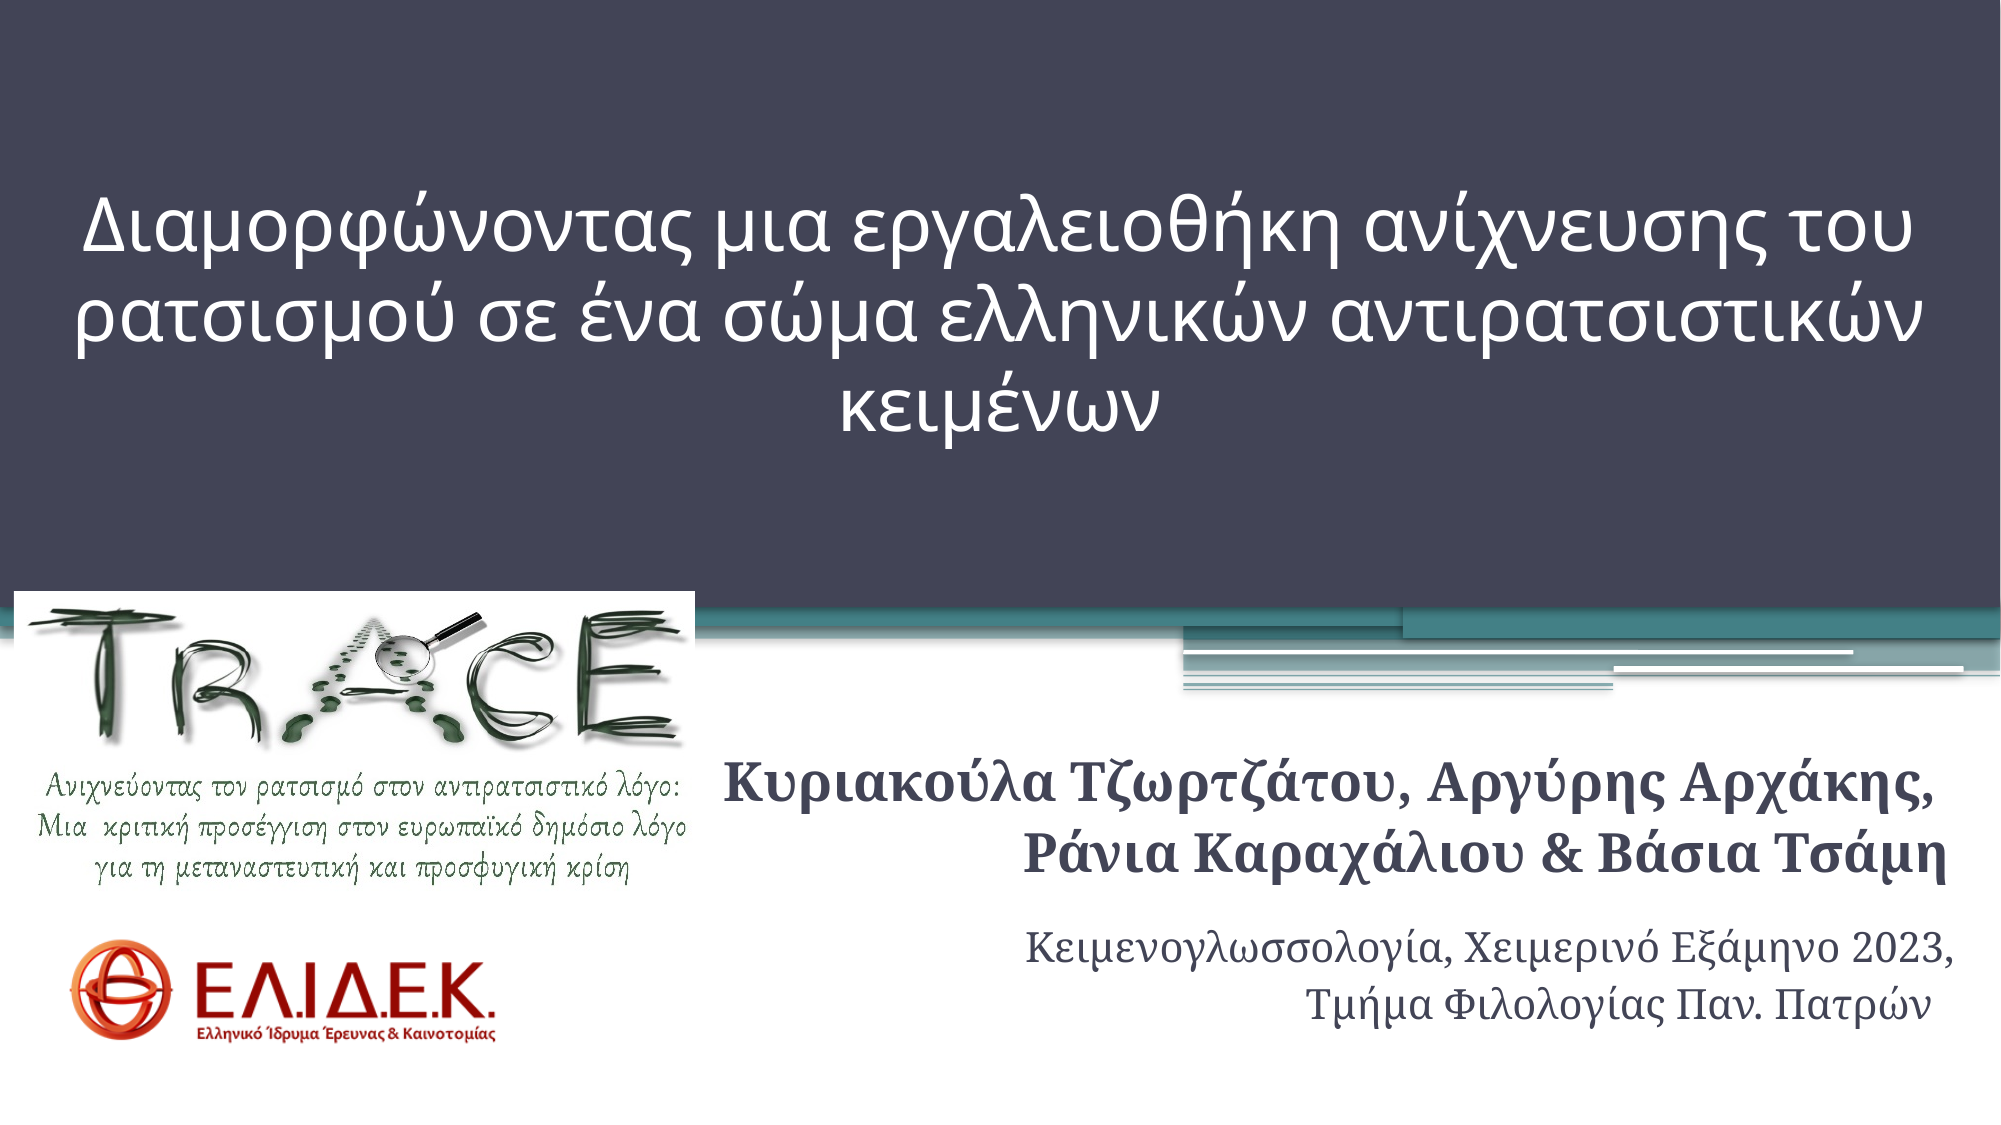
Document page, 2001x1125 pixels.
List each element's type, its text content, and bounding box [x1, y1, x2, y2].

picture [13, 591, 696, 892]
picture [0, 924, 565, 1067]
subtitle Κυριακούλα Τζωρτζάτου, Αργύρης Αρχάκης, Ράνια Καραχάλιου & Βάσια Τσάμη Κειμενογλωσσολογία, Χειμερινό Εξάμηνο 2023, Τμήμα Φιλολογίας Παν. Πατρών [19, 668, 1981, 1107]
title Διαμορφώνοντας μια εργαλειοθήκη ανίχνευσης του ρατσισμού σε ένα σώμα ελληνικών αντιρατσιστικών κειμένων [0, 0, 2000, 624]
